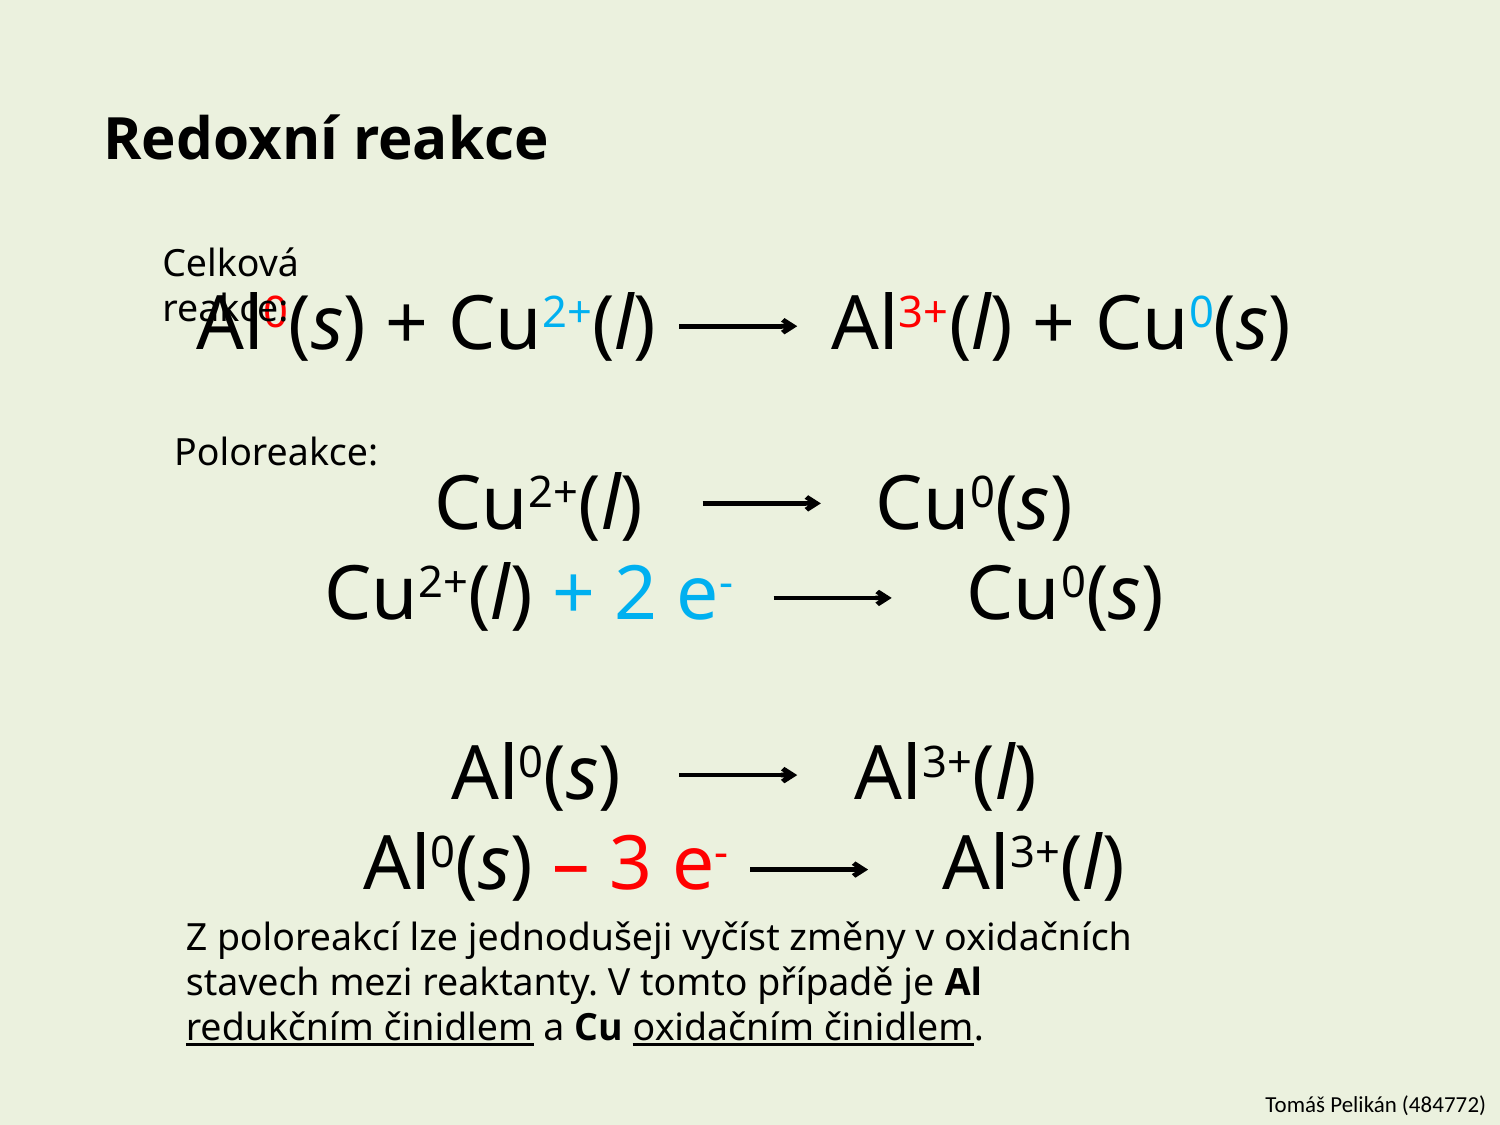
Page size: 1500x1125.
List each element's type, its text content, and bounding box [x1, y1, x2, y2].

text_box Z poloreakcí lze jednodušeji vyčíst změny v oxidačních stavech mezi reaktanty. V tomto případě je Al redukčním činidlem a Cu oxidačním činidlem. [171, 905, 1187, 1055]
text_box Al0(s) + Cu2+(l) Al3+(l) + Cu0(s) Cu2+(l) Cu0(s) Cu2+(l) + 2 e- Cu0(s) Al0(s) Al3+(l) Al0(s) – 3 e- Al3+(l) [112, 267, 1376, 912]
text_box Tomáš Pelikán (484772) [1151, 1082, 1500, 1125]
title Redoxní reakce [88, 42, 1439, 231]
text_box Poloreakce: [159, 420, 432, 481]
text_box Celková reakce: [147, 231, 420, 337]
